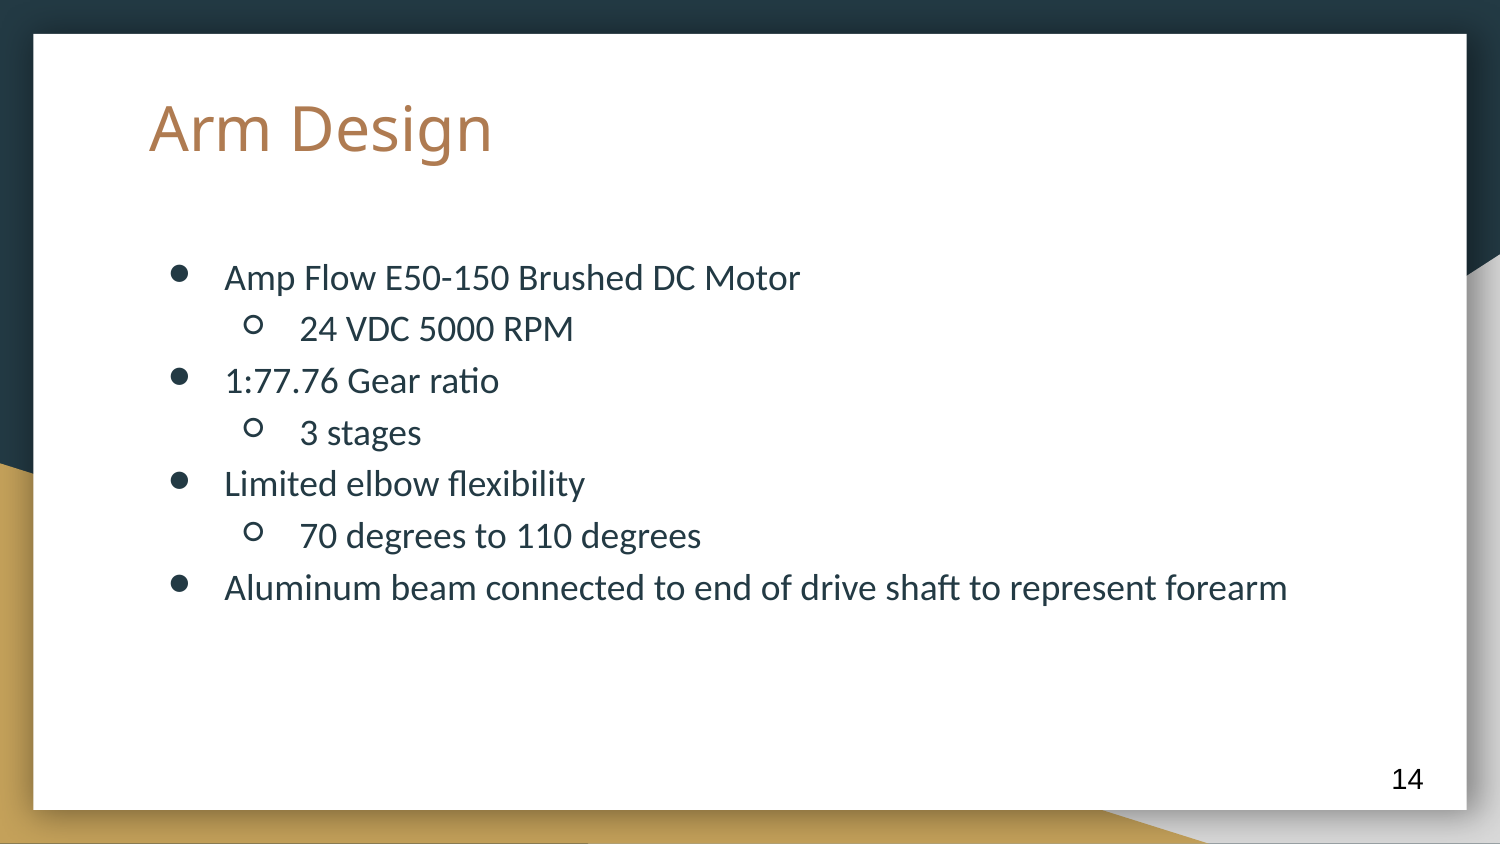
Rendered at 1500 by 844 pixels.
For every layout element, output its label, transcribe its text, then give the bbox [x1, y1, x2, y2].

list Amp Flow E50-150 Brushed DC Motor 24 VDC 5000 RPM 1:77.76 Gear ratio 3 stages Limited elbow flexibility 70 degrees to 110 degrees Aluminum beam connected to end of drive shaft to represent forearm [134, 230, 1366, 754]
title Arm Design [134, 74, 1366, 230]
slide_number ‹#› [1376, 745, 1467, 810]
